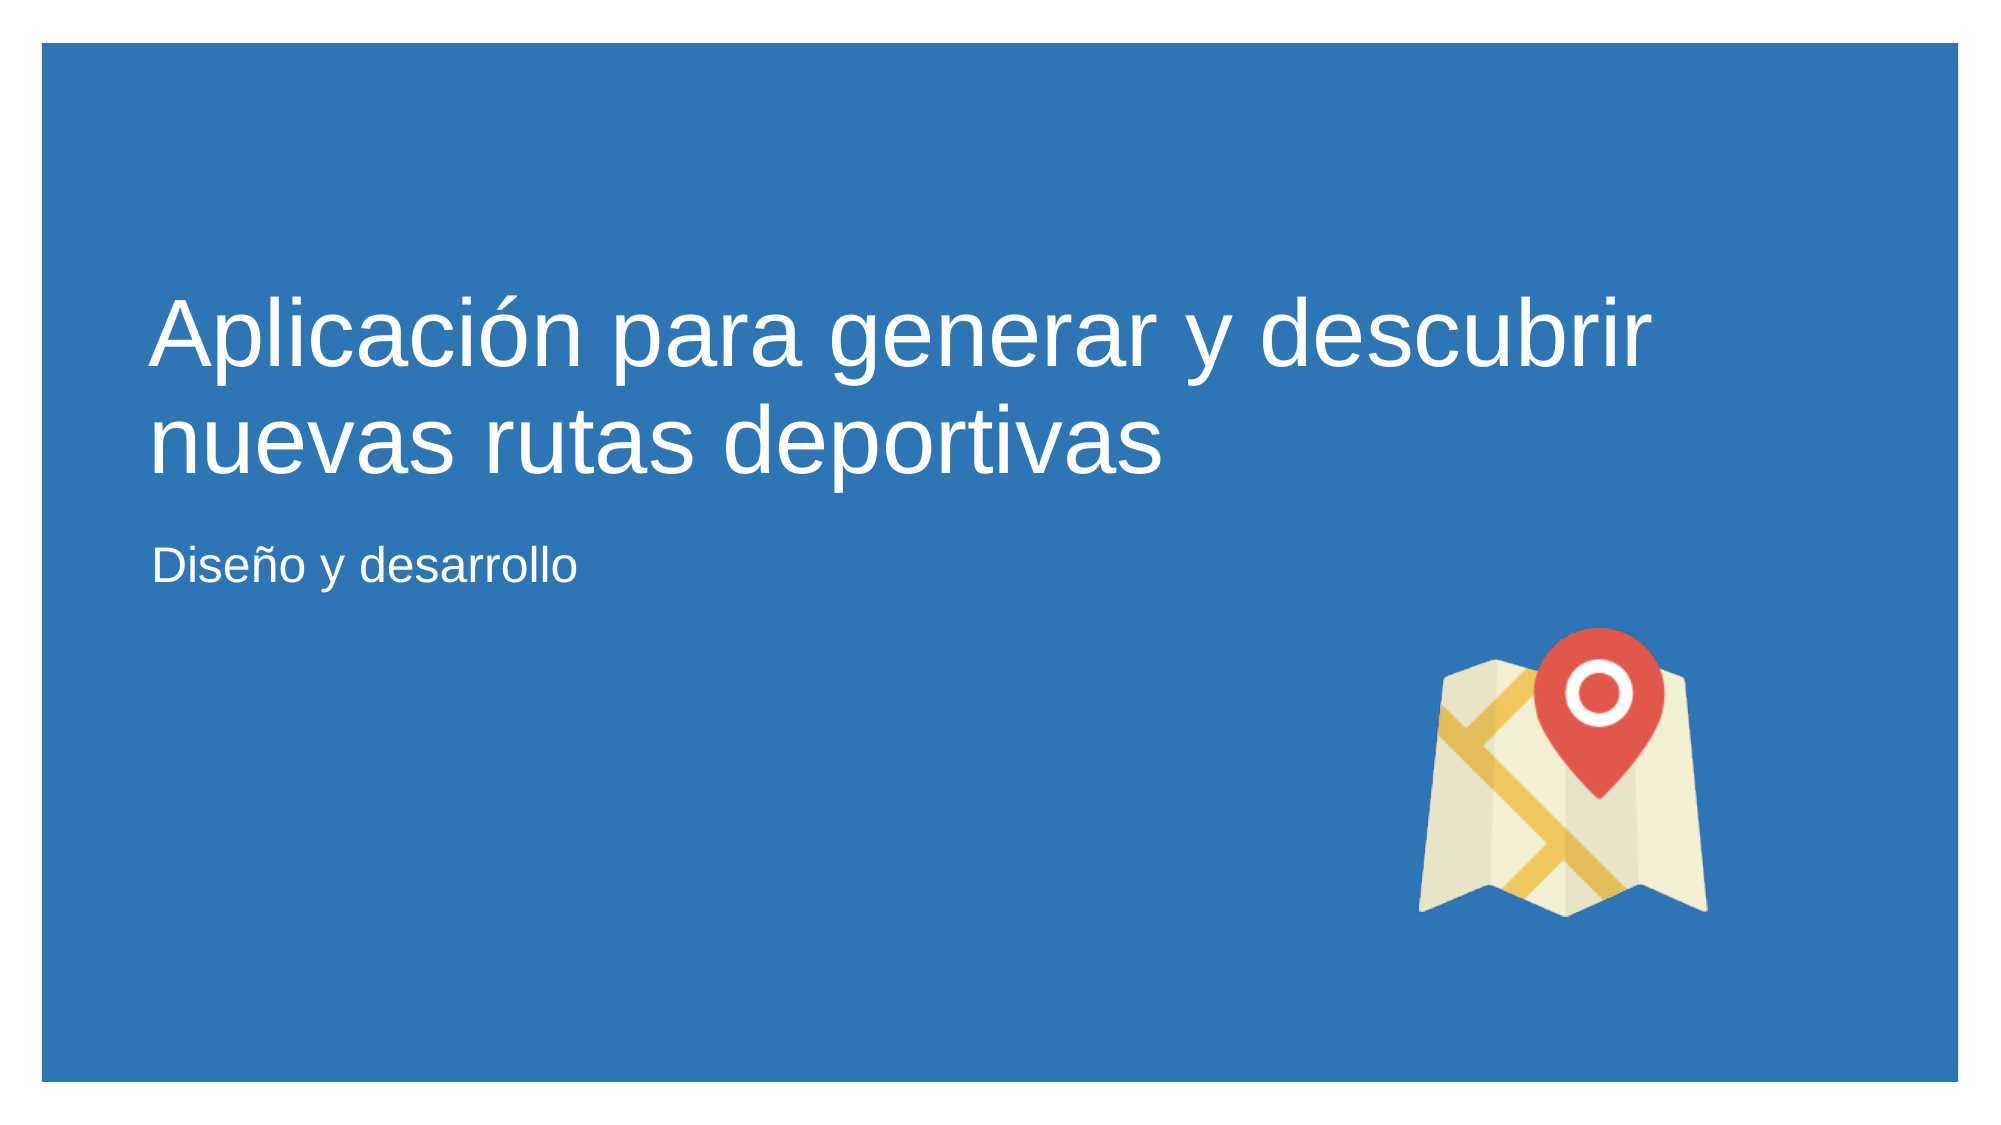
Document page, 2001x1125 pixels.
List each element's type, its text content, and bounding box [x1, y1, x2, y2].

subtitle Diseño y desarrollo [135, 535, 1708, 722]
picture [1419, 628, 1708, 917]
title Aplicación para generar y descubrir nuevas rutas deportivas [133, 190, 1889, 583]
